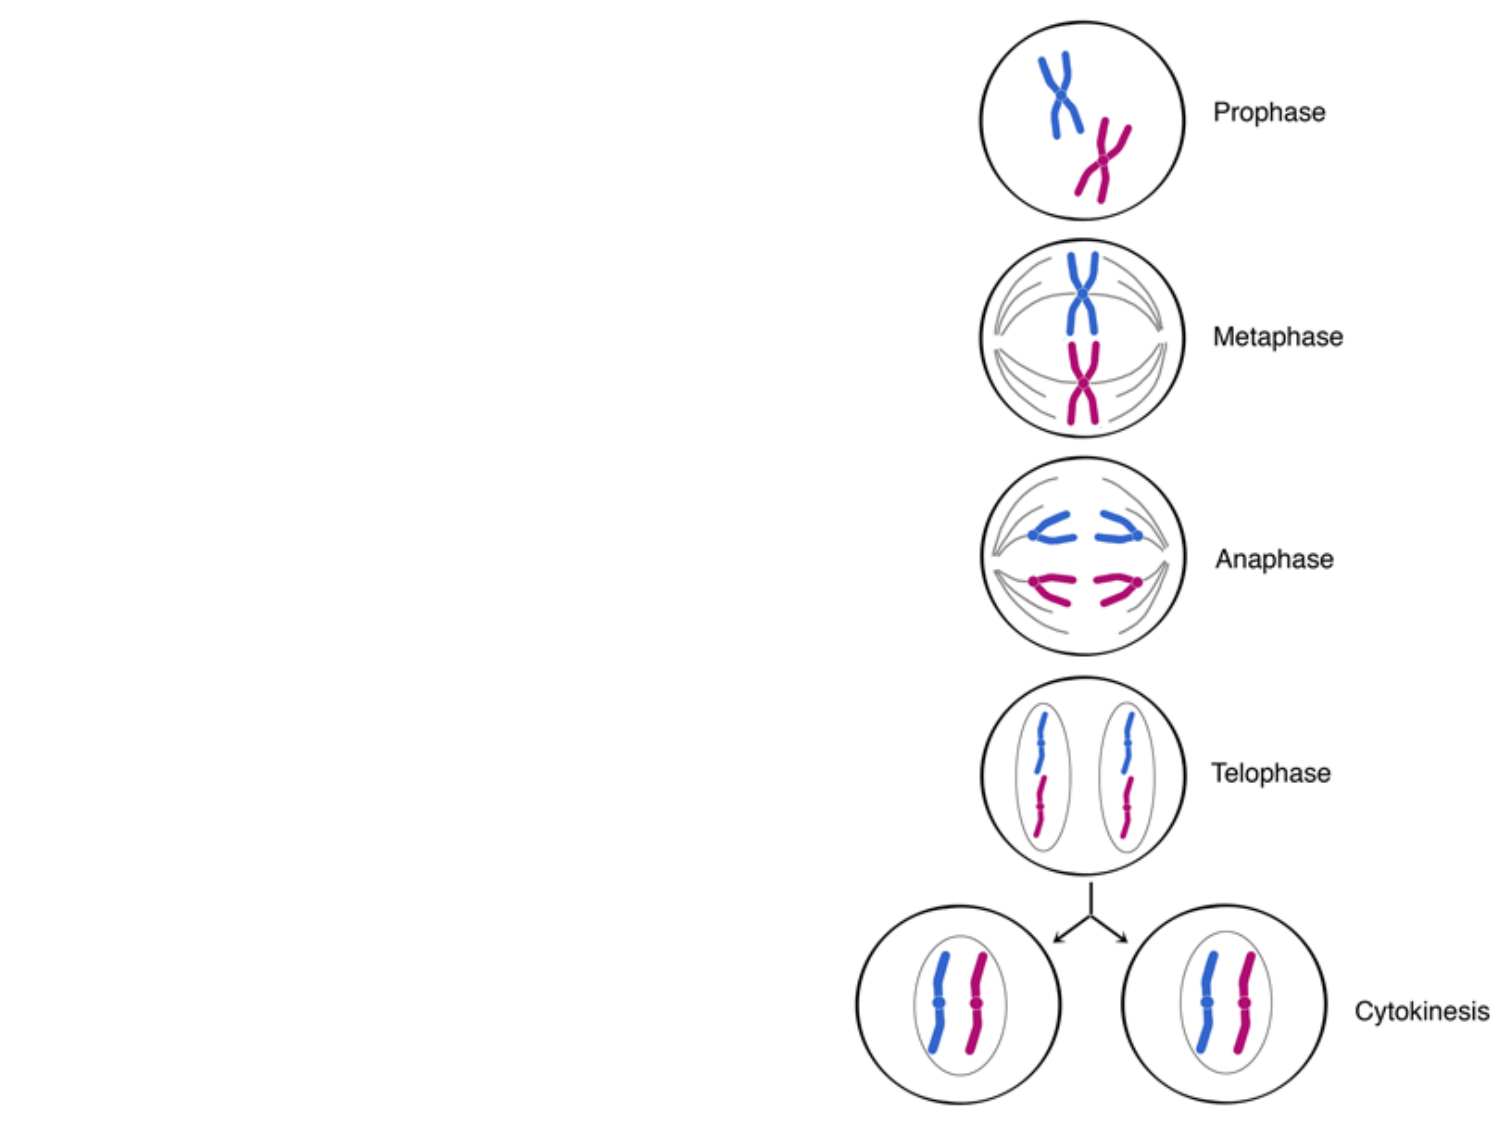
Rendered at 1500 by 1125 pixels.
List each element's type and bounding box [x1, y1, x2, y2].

picture [795, 0, 1500, 1111]
